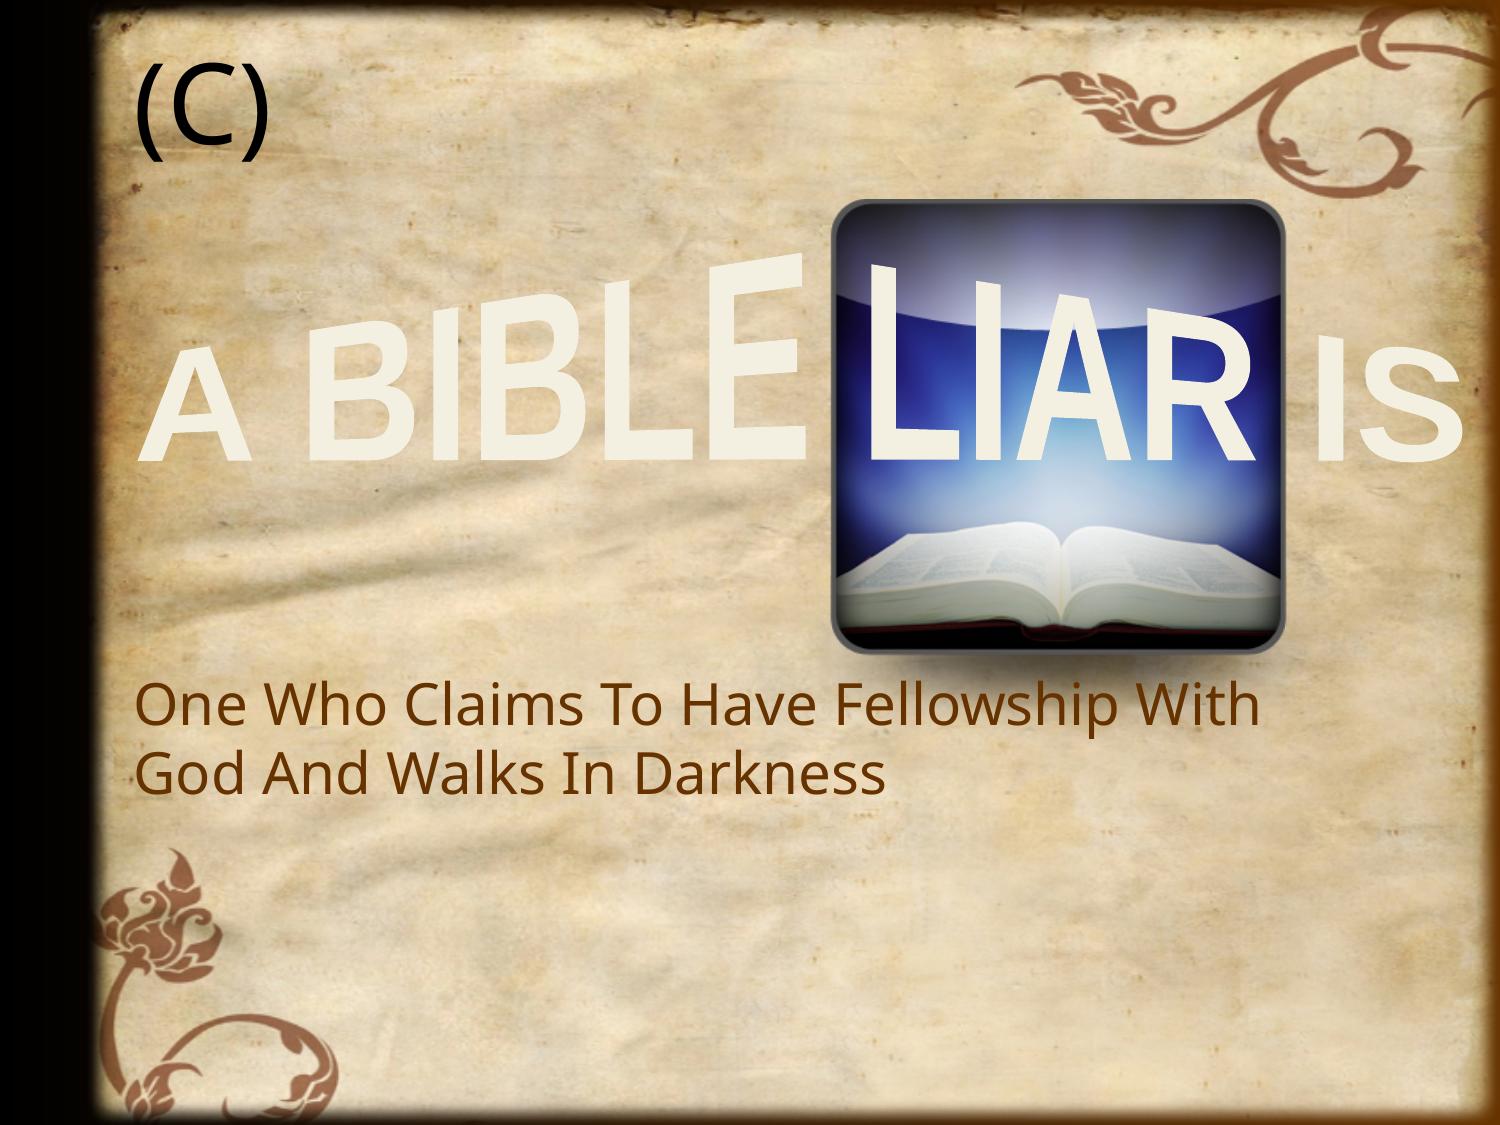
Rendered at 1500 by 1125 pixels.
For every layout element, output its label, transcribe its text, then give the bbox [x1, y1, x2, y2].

picture [95, 7, 1481, 1118]
list One Who Claims To Have Fellowship With God And Walks In Darkness [118, 567, 1394, 815]
title (C) [118, 24, 1394, 249]
